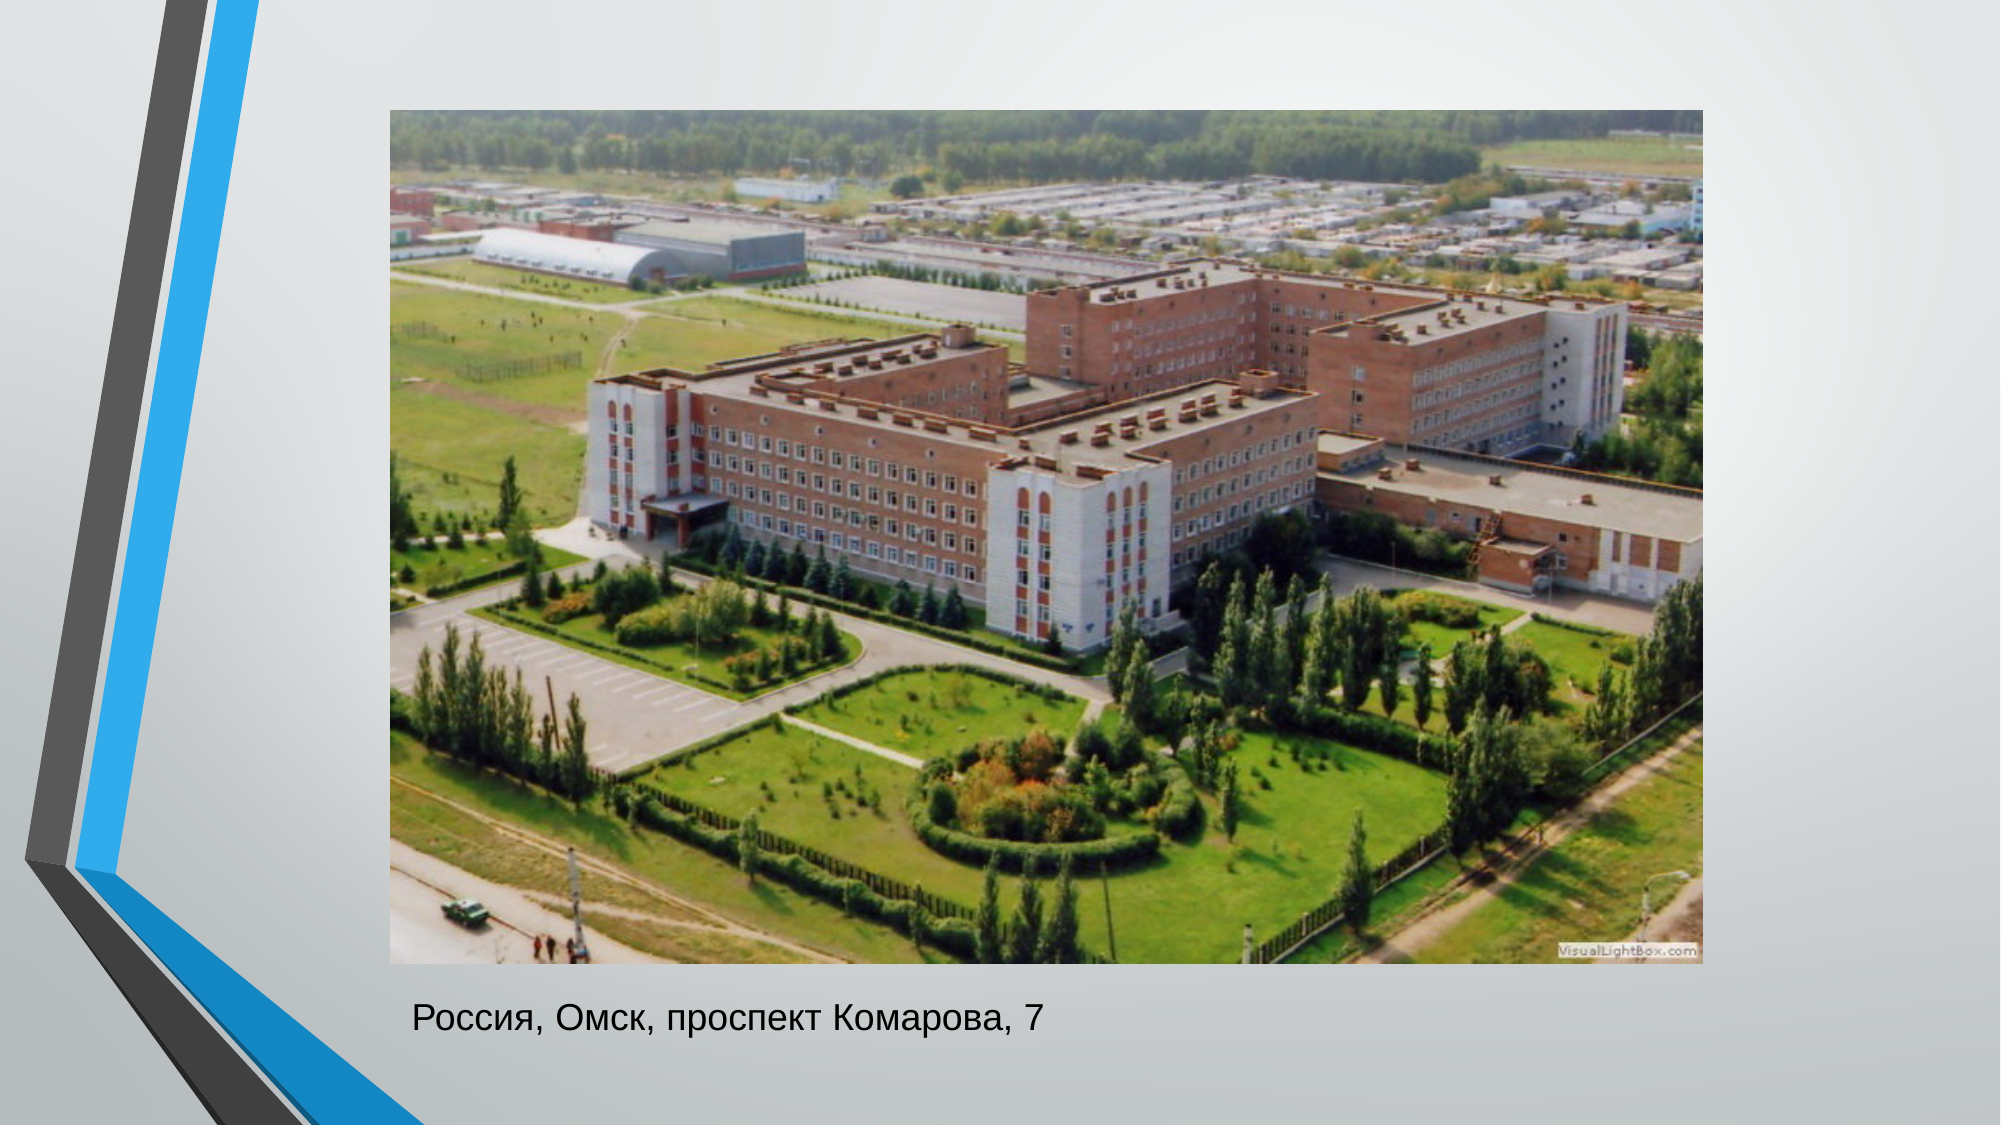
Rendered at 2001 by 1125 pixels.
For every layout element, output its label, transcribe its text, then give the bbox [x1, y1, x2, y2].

text_box Россия, Омск, проспект Комарова, 7 [396, 985, 1061, 1046]
picture [389, 110, 1704, 965]
